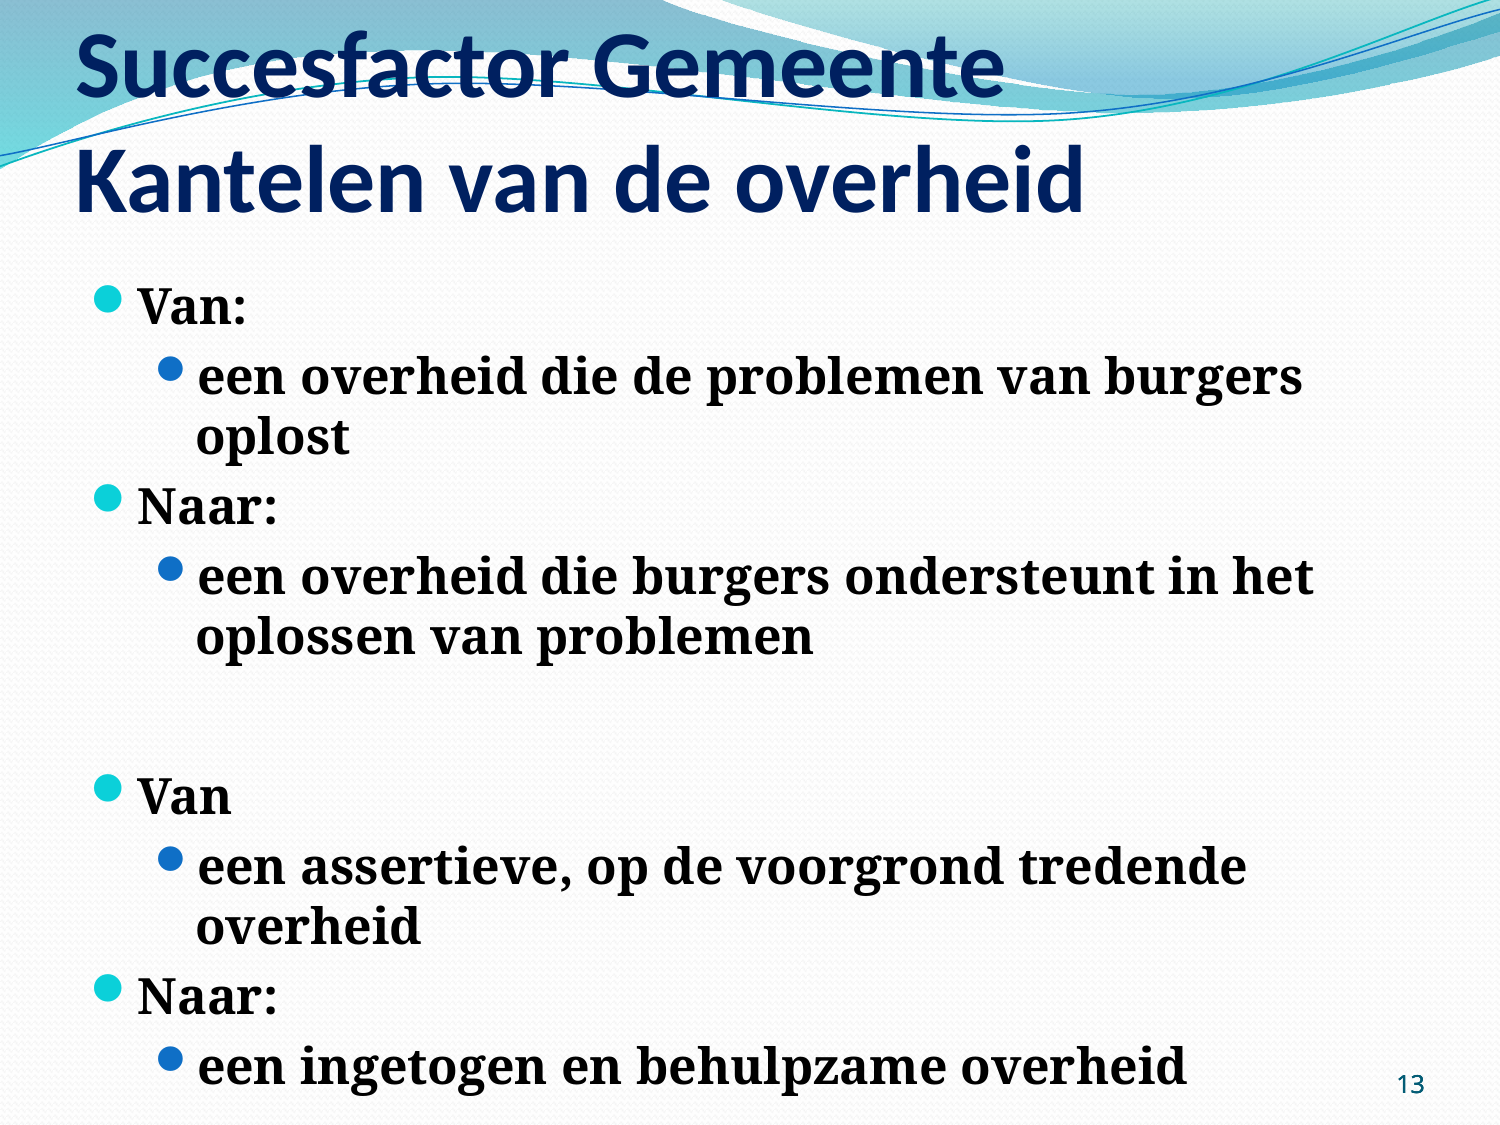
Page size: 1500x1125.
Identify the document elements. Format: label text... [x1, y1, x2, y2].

list Van: een overheid die de problemen van burgers oplost Naar: een overheid die burgers ondersteunt in het oplossen van problemen Van een assertieve, op de voorgrond tredende overheid Naar: een ingetogen en behulpzame overheid [74, 266, 1426, 1038]
text_box 13 [1299, 1042, 1425, 1103]
title Succesfactor Gemeente Kantelen van de overheid [74, 115, 1223, 232]
